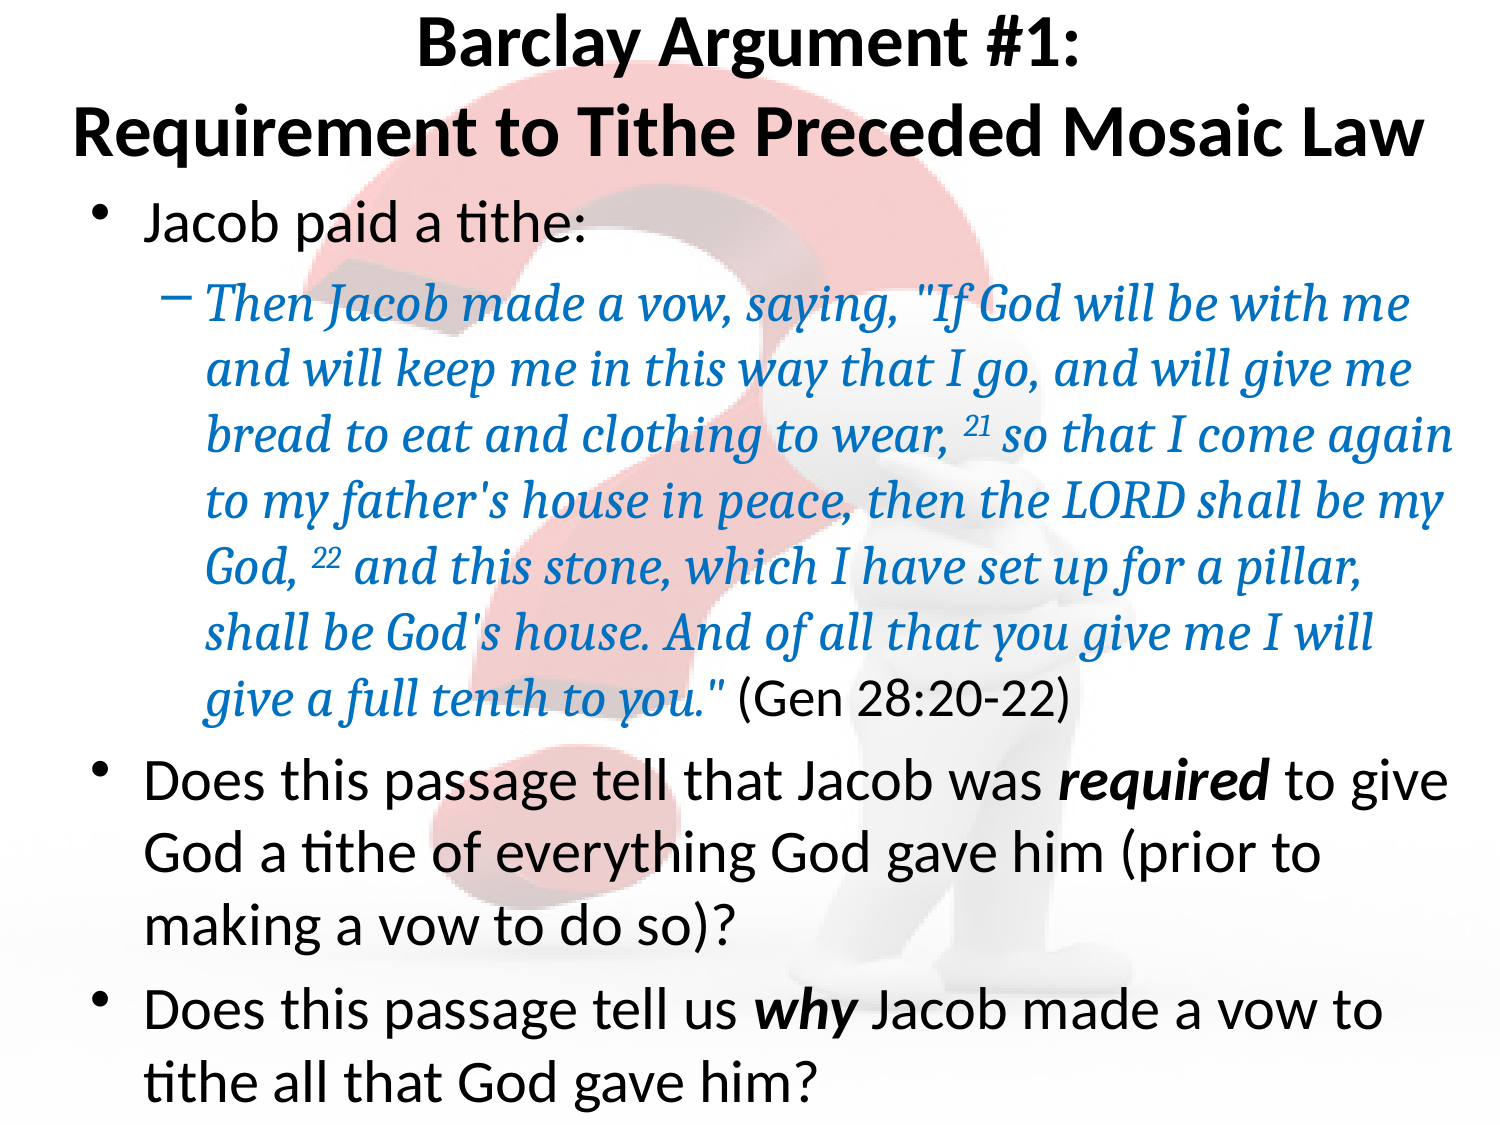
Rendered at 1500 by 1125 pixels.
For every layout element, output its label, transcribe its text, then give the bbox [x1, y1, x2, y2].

title Barclay Argument #1: Requirement to Tithe Preceded Mosaic Law [0, 0, 1500, 163]
list Jacob paid a tithe: Then Jacob made a vow, saying, "If God will be with me and will keep me in this way that I go, and will give me bread to eat and clothing to wear, 21 so that I come again to my father's house in peace, then the LORD shall be my God, 22 and this stone, which I have set up for a pillar, shall be God's house. And of all that you give me I will give a full tenth to you." (Gen 28:20-22) Does this passage tell that Jacob was required to give God a tithe of everything God gave him (prior to making a vow to do so)? Does this passage tell us why Jacob made a vow to tithe all that God gave him? [74, 174, 1476, 1125]
